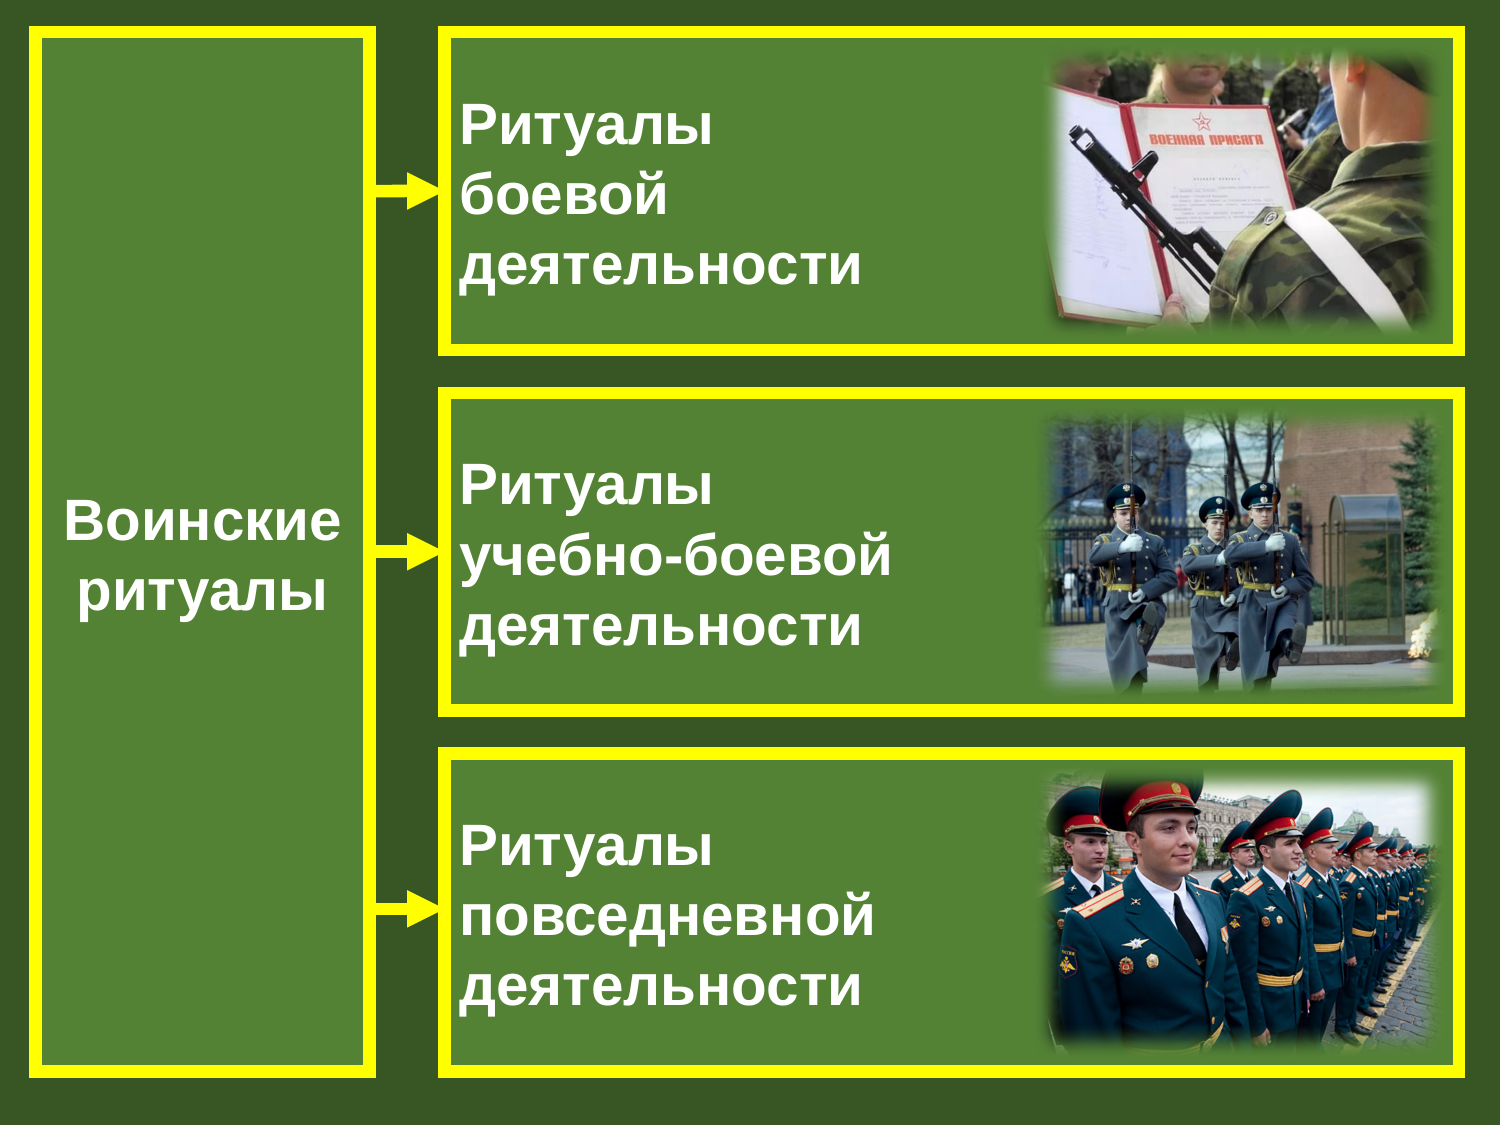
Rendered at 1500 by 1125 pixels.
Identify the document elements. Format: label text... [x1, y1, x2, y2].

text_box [369, 753, 1459, 1072]
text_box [369, 392, 1459, 711]
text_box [369, 32, 1459, 350]
text_box Воинские ритуалы [35, 31, 371, 1072]
